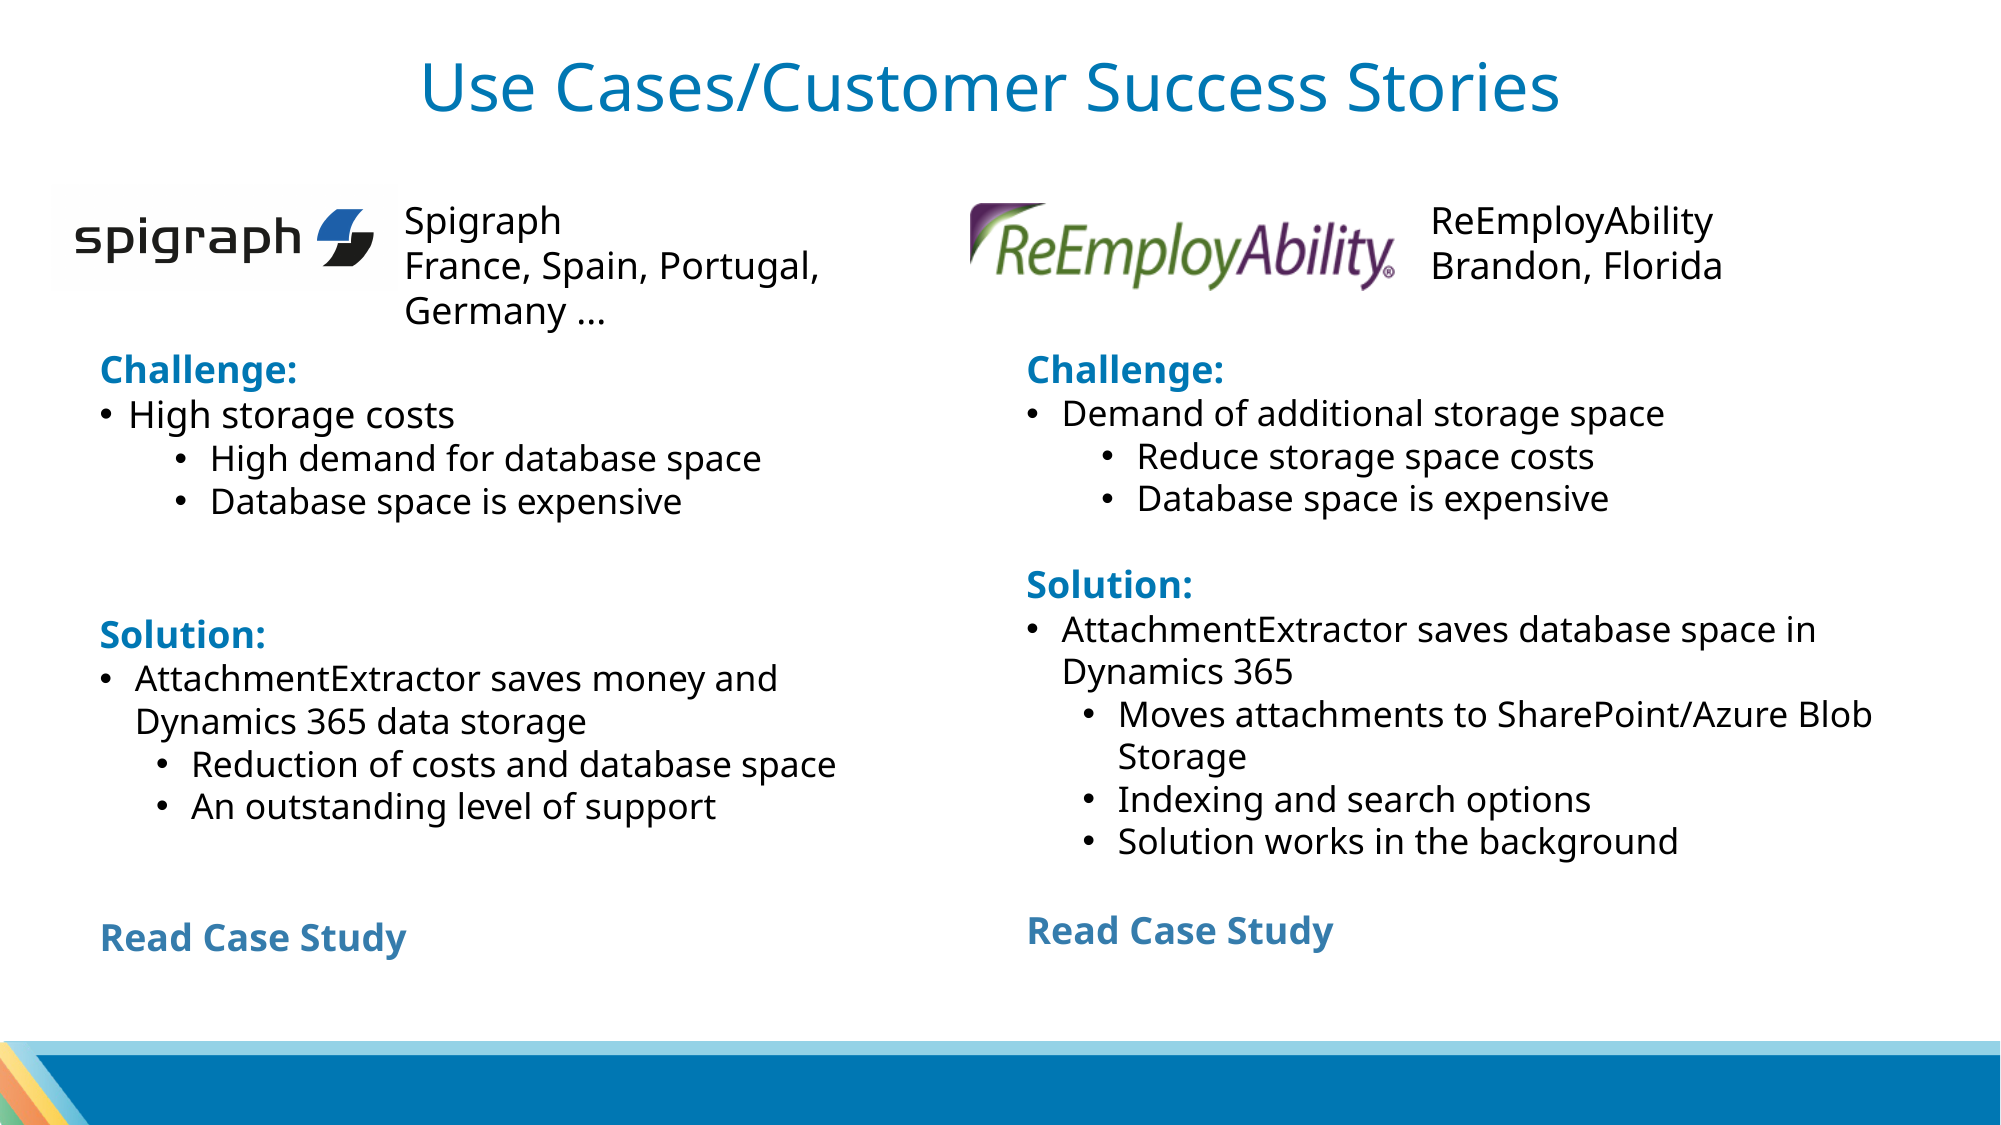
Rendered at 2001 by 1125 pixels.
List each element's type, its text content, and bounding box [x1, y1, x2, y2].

text_box Spigraph France, Spain, Portugal, Germany ... [389, 189, 847, 339]
list Use Cases/Customer Success Stories [81, 46, 1919, 136]
text_box Challenge: High storage costs High demand for database space Database space is expensive Solution: AttachmentExtractor saves money and Dynamics 365 data storage Reduction of costs and database space An outstanding level of support Read Case Study [84, 339, 909, 973]
picture [0, 1041, 2001, 1125]
text_box Challenge: Demand of additional storage space Reduce storage space costs Database space is expensive Solution: AttachmentExtractor saves database space in Dynamics 365 Moves attachments to SharePoint/Azure Blob Storage Indexing and search options Solution works in the background Read Case Study [1011, 339, 1966, 966]
picture [970, 203, 1399, 291]
text_box ReEmployAbility Brandon, Florida [1415, 189, 1886, 295]
picture [51, 184, 398, 291]
